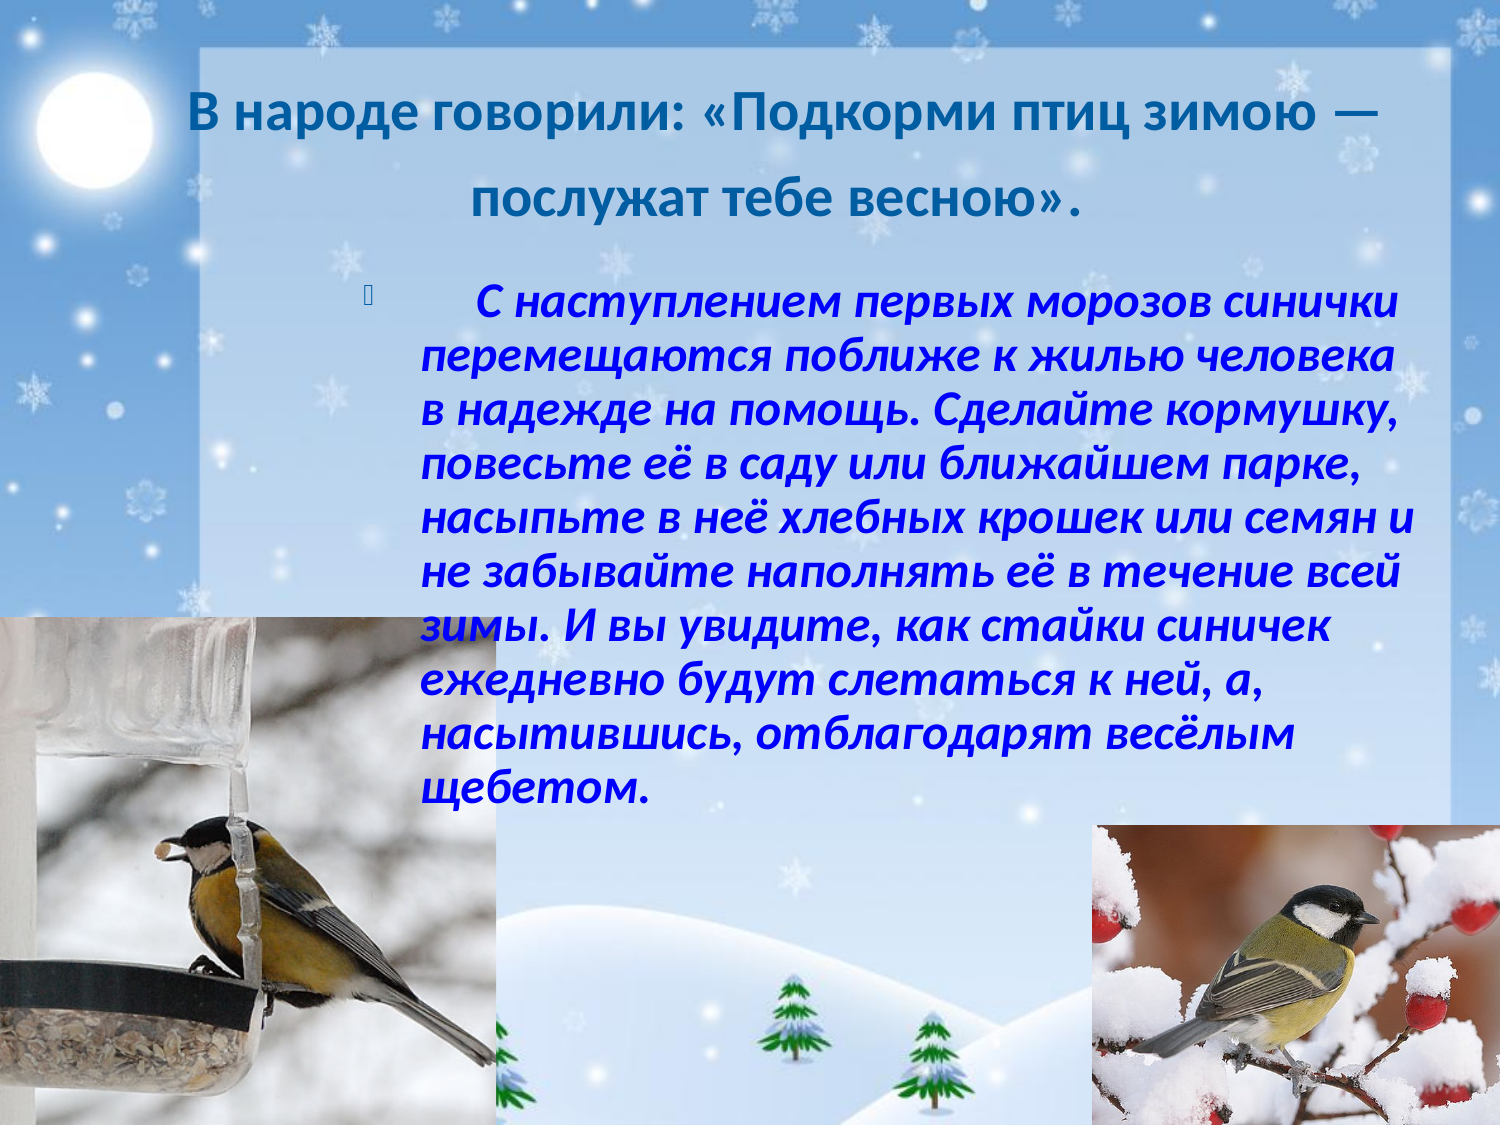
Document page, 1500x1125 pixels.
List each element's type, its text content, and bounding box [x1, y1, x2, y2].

title В народе говорили: «Подкорми птиц зимою — послужат тебе весною». [159, 77, 1412, 226]
picture [0, 0, 1500, 1125]
list С наступлением первых морозов синички перемещаются поближе к жилью человека в надежде на помощь. Сделайте кормушку, повесьте её в саду или ближайшем парке, насыпьте в неё хлебных крошек или семян и не забывайте наполнять её в течение всей зимы. И вы увидите, как стайки синичек ежедневно будут слетаться к ней, а, насытившись, отблагодарят весёлым щебетом. [348, 266, 1436, 959]
